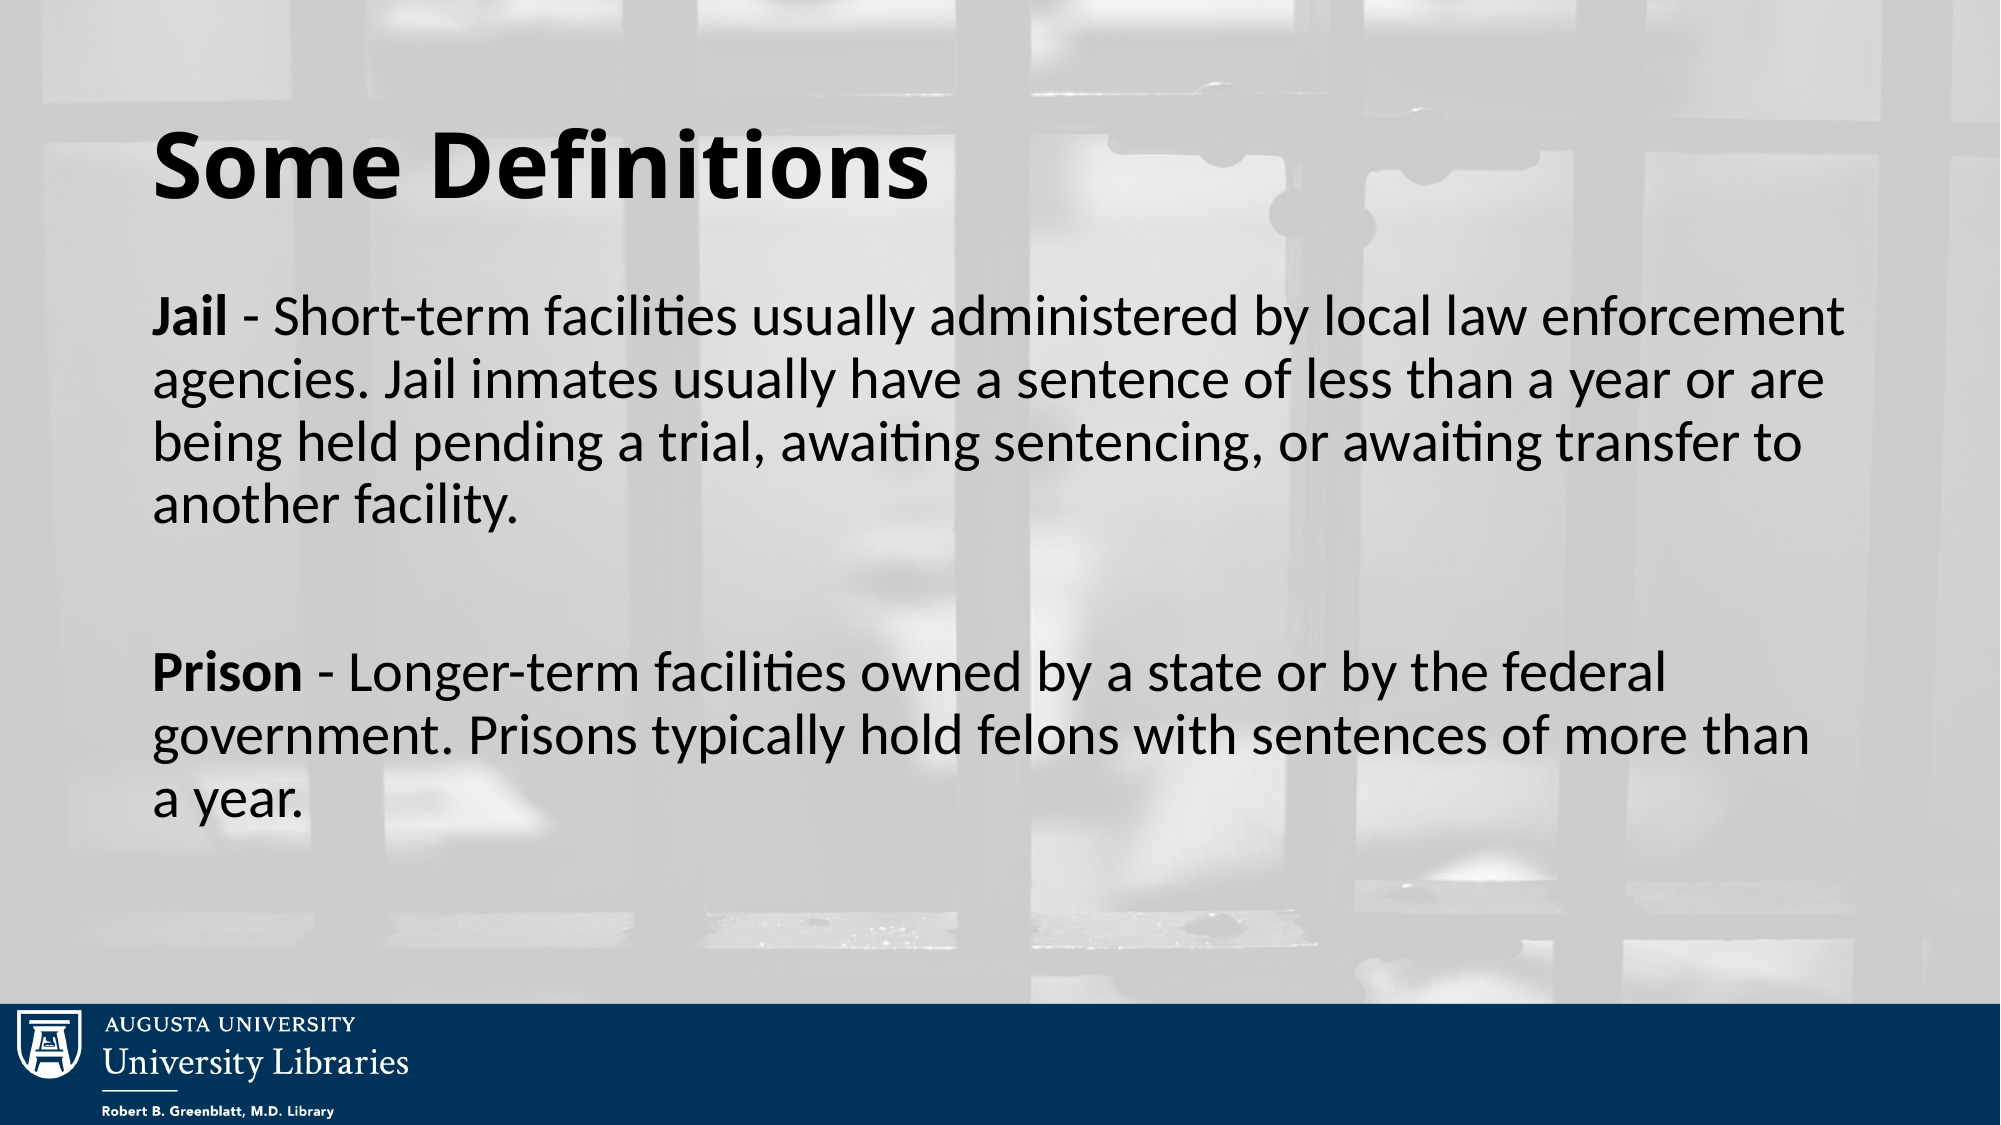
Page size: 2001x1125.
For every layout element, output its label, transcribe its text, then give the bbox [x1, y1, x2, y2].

picture [17, 1010, 408, 1119]
title Some Definitions [137, 59, 1863, 277]
list Jail - Short-term facilities usually administered by local law enforcement agencies. Jail inmates usually have a sentence of less than a year or are being held pending a trial, awaiting sentencing, or awaiting transfer to another facility. Prison - Longer-term facilities owned by a state or by the federal government. Prisons typically hold felons with sentences of more than a year. [137, 277, 1863, 871]
